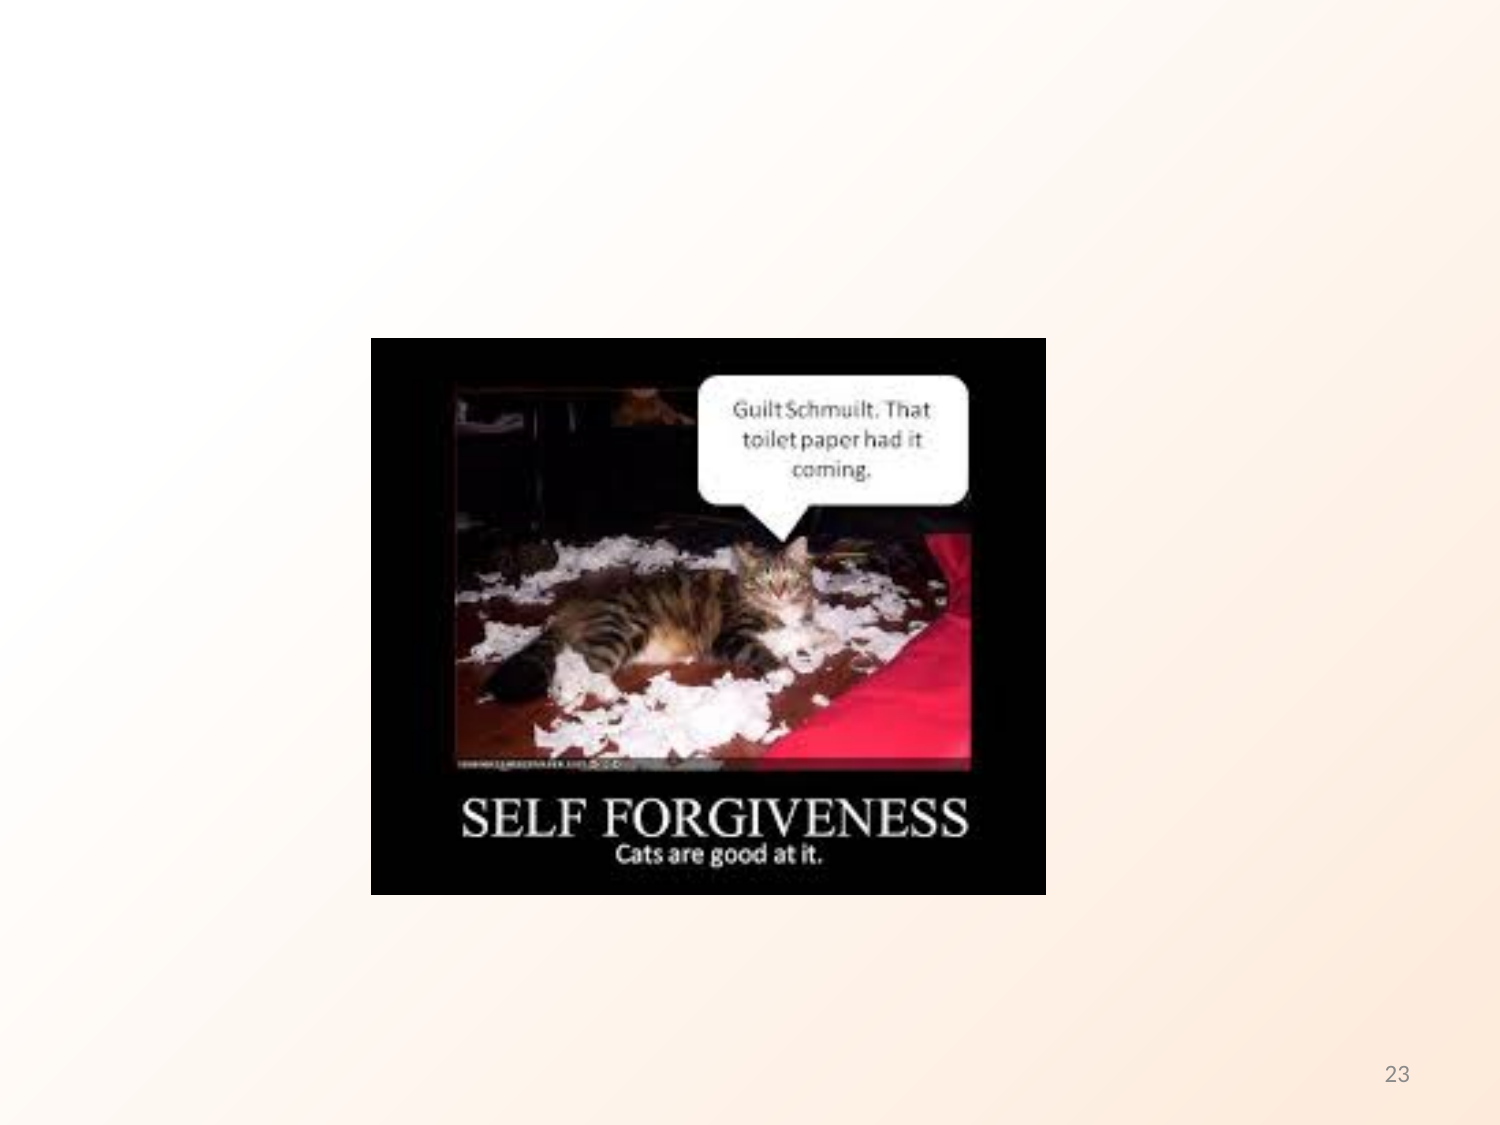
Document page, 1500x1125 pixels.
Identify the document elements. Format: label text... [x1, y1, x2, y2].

slide_number 23 [1074, 1042, 1425, 1103]
picture [371, 337, 1046, 895]
